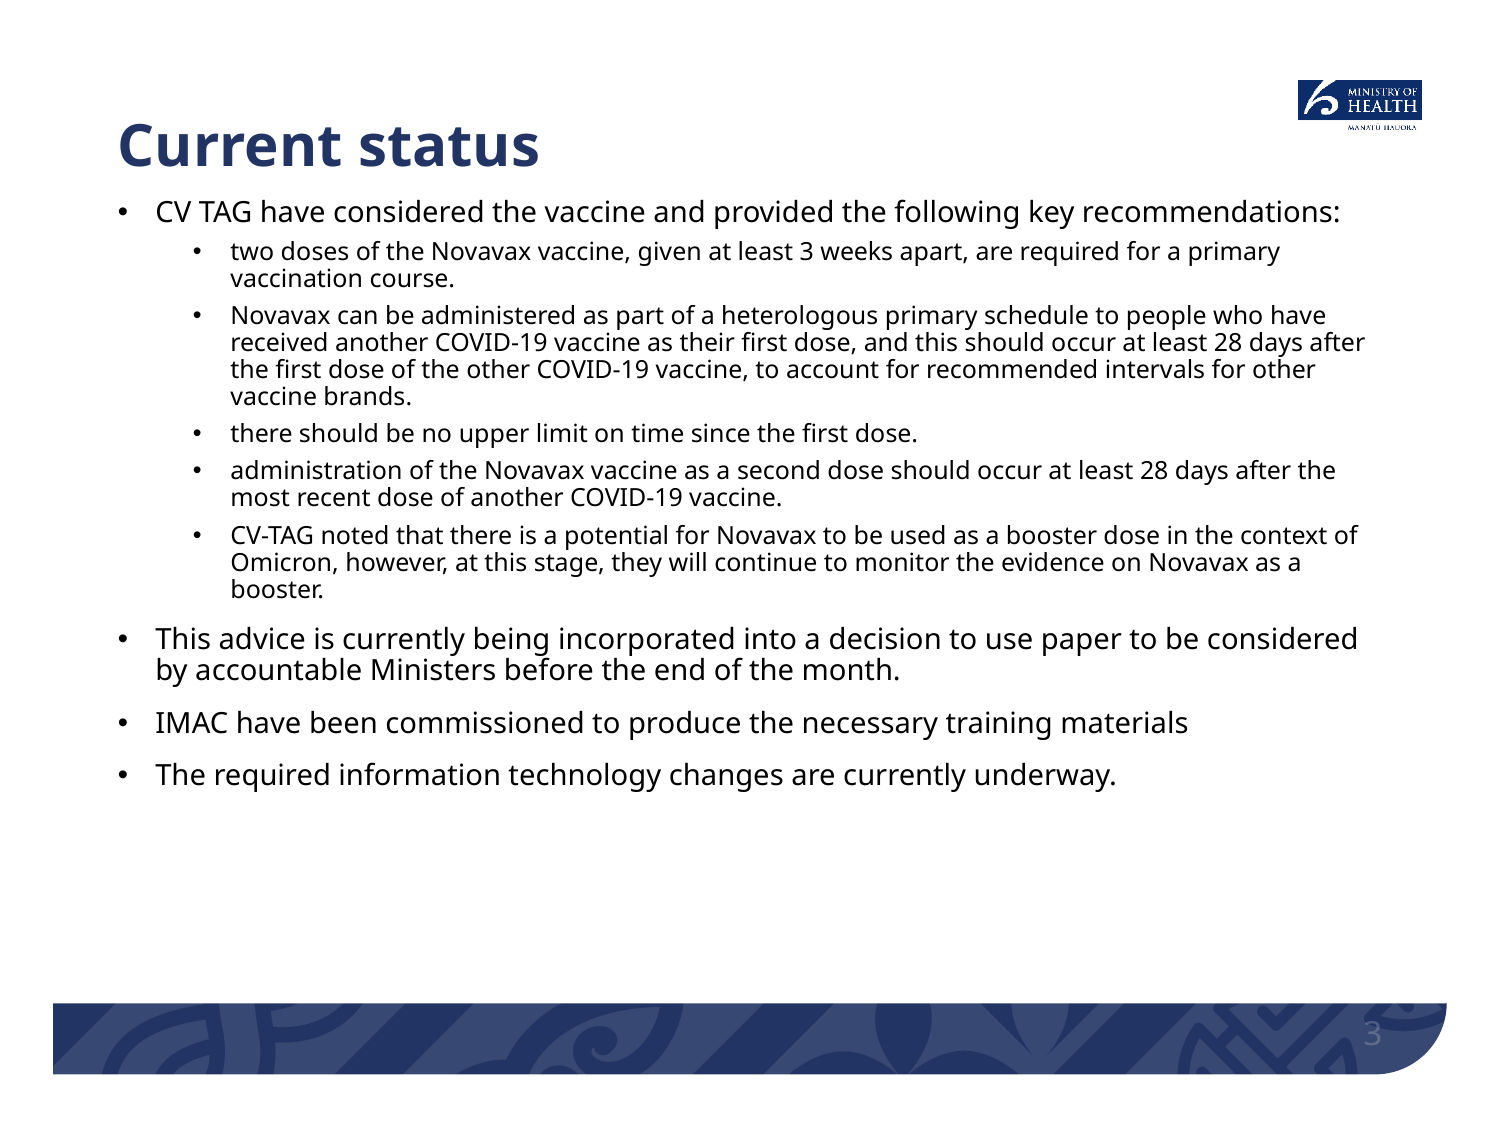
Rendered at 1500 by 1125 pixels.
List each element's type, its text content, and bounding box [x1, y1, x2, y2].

picture [0, 1004, 1500, 1125]
list CV TAG have considered the vaccine and provided the following key recommendations: two doses of the Novavax vaccine, given at least 3 weeks apart, are required for a primary vaccination course. Novavax can be administered as part of a heterologous primary schedule to people who have received another COVID-19 vaccine as their first dose, and this should occur at least 28 days after the first dose of the other COVID-19 vaccine, to account for recommended intervals for other vaccine brands. there should be no upper limit on time since the first dose. administration of the Novavax vaccine as a second dose should occur at least 28 days after the most recent dose of another COVID-19 vaccine. CV-TAG noted that there is a potential for Novavax to be used as a booster dose in the context of Omicron, however, at this stage, they will continue to monitor the evidence on Novavax as a booster. This advice is currently being incorporated into a decision to use paper to be considered by accountable Ministers before the end of the month. IMAC have been commissioned to produce the necessary training materials The required information technology changes are currently underway. [103, 189, 1397, 925]
title Current status [103, 59, 1397, 189]
picture [1397, 80, 1422, 130]
